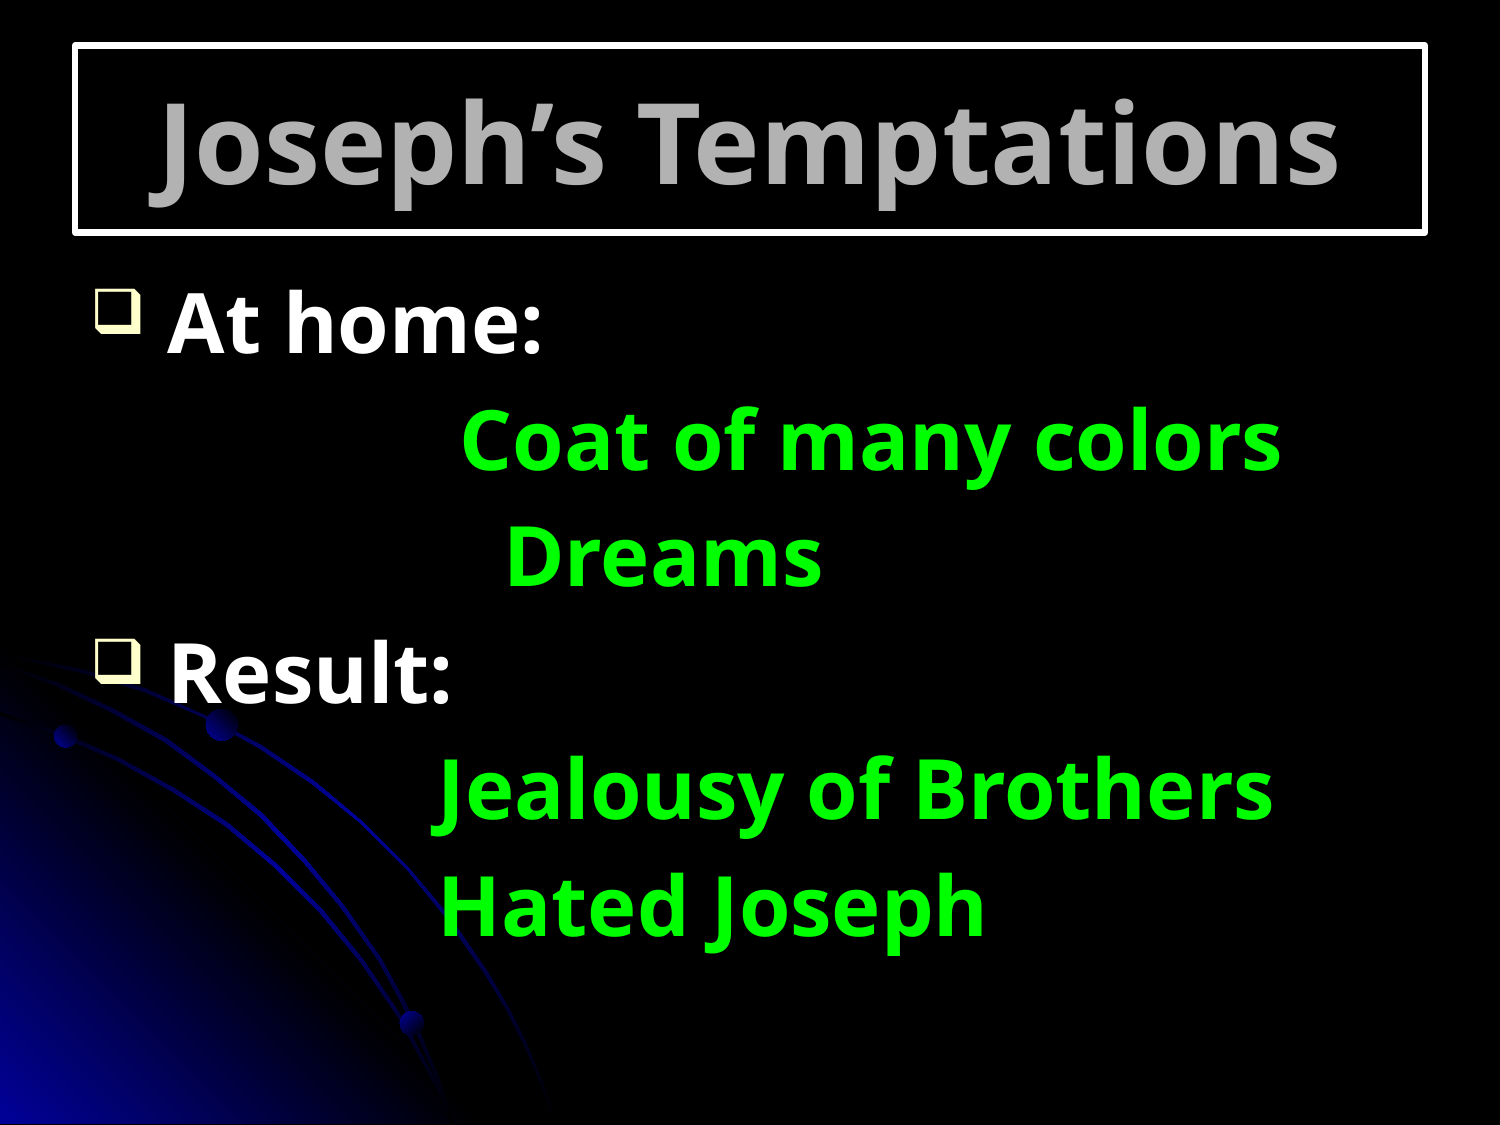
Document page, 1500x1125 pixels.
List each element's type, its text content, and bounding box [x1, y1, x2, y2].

title Joseph’s Temptations [75, 45, 1425, 233]
list At home: Coat of many colors Dreams Result: Jealousy of Brothers Hated Joseph [75, 262, 1425, 1006]
